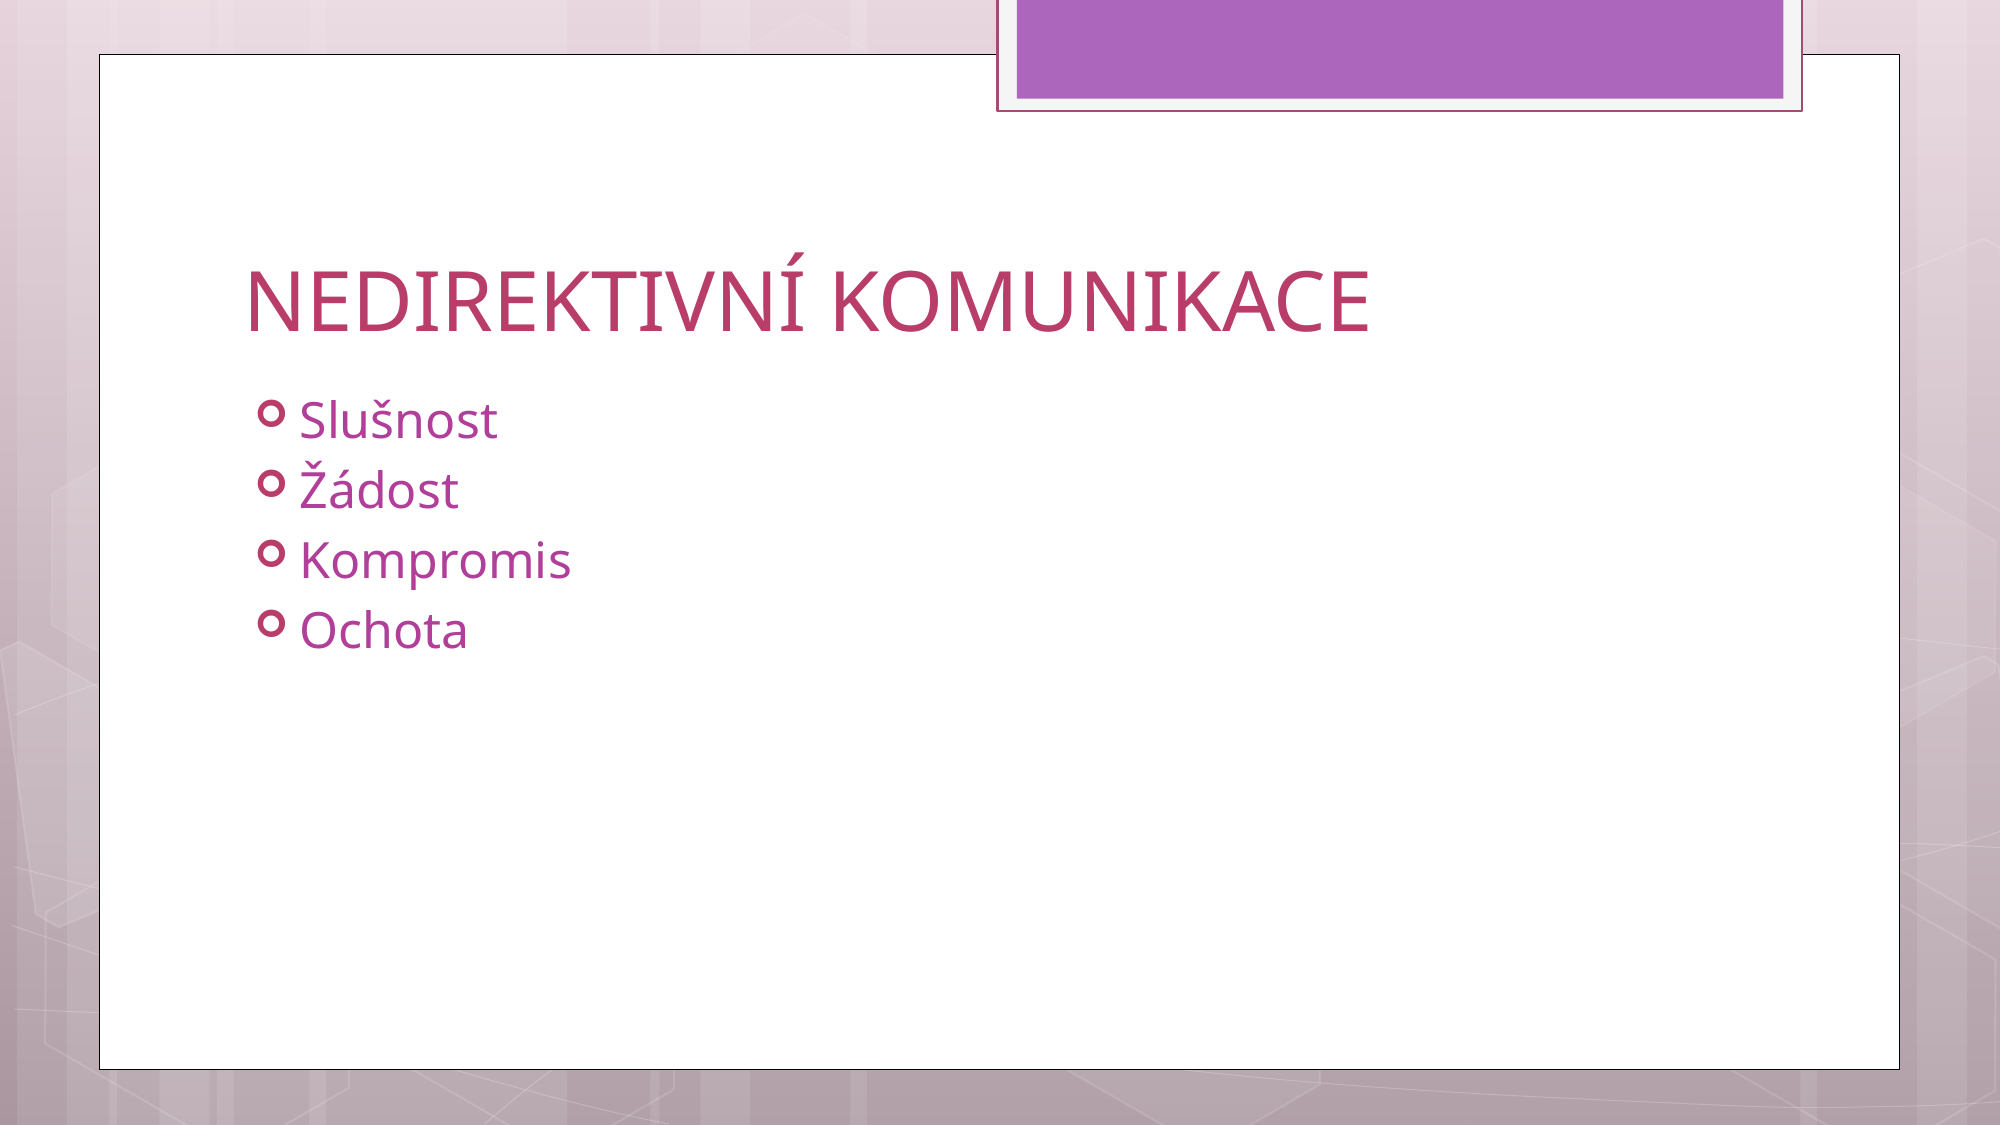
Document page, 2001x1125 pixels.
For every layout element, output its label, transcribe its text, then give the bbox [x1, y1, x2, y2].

title NEDIREKTIVNÍ KOMUNIKACE [228, 168, 1765, 357]
list Slušnost Žádost Kompromis Ochota [228, 381, 1711, 957]
